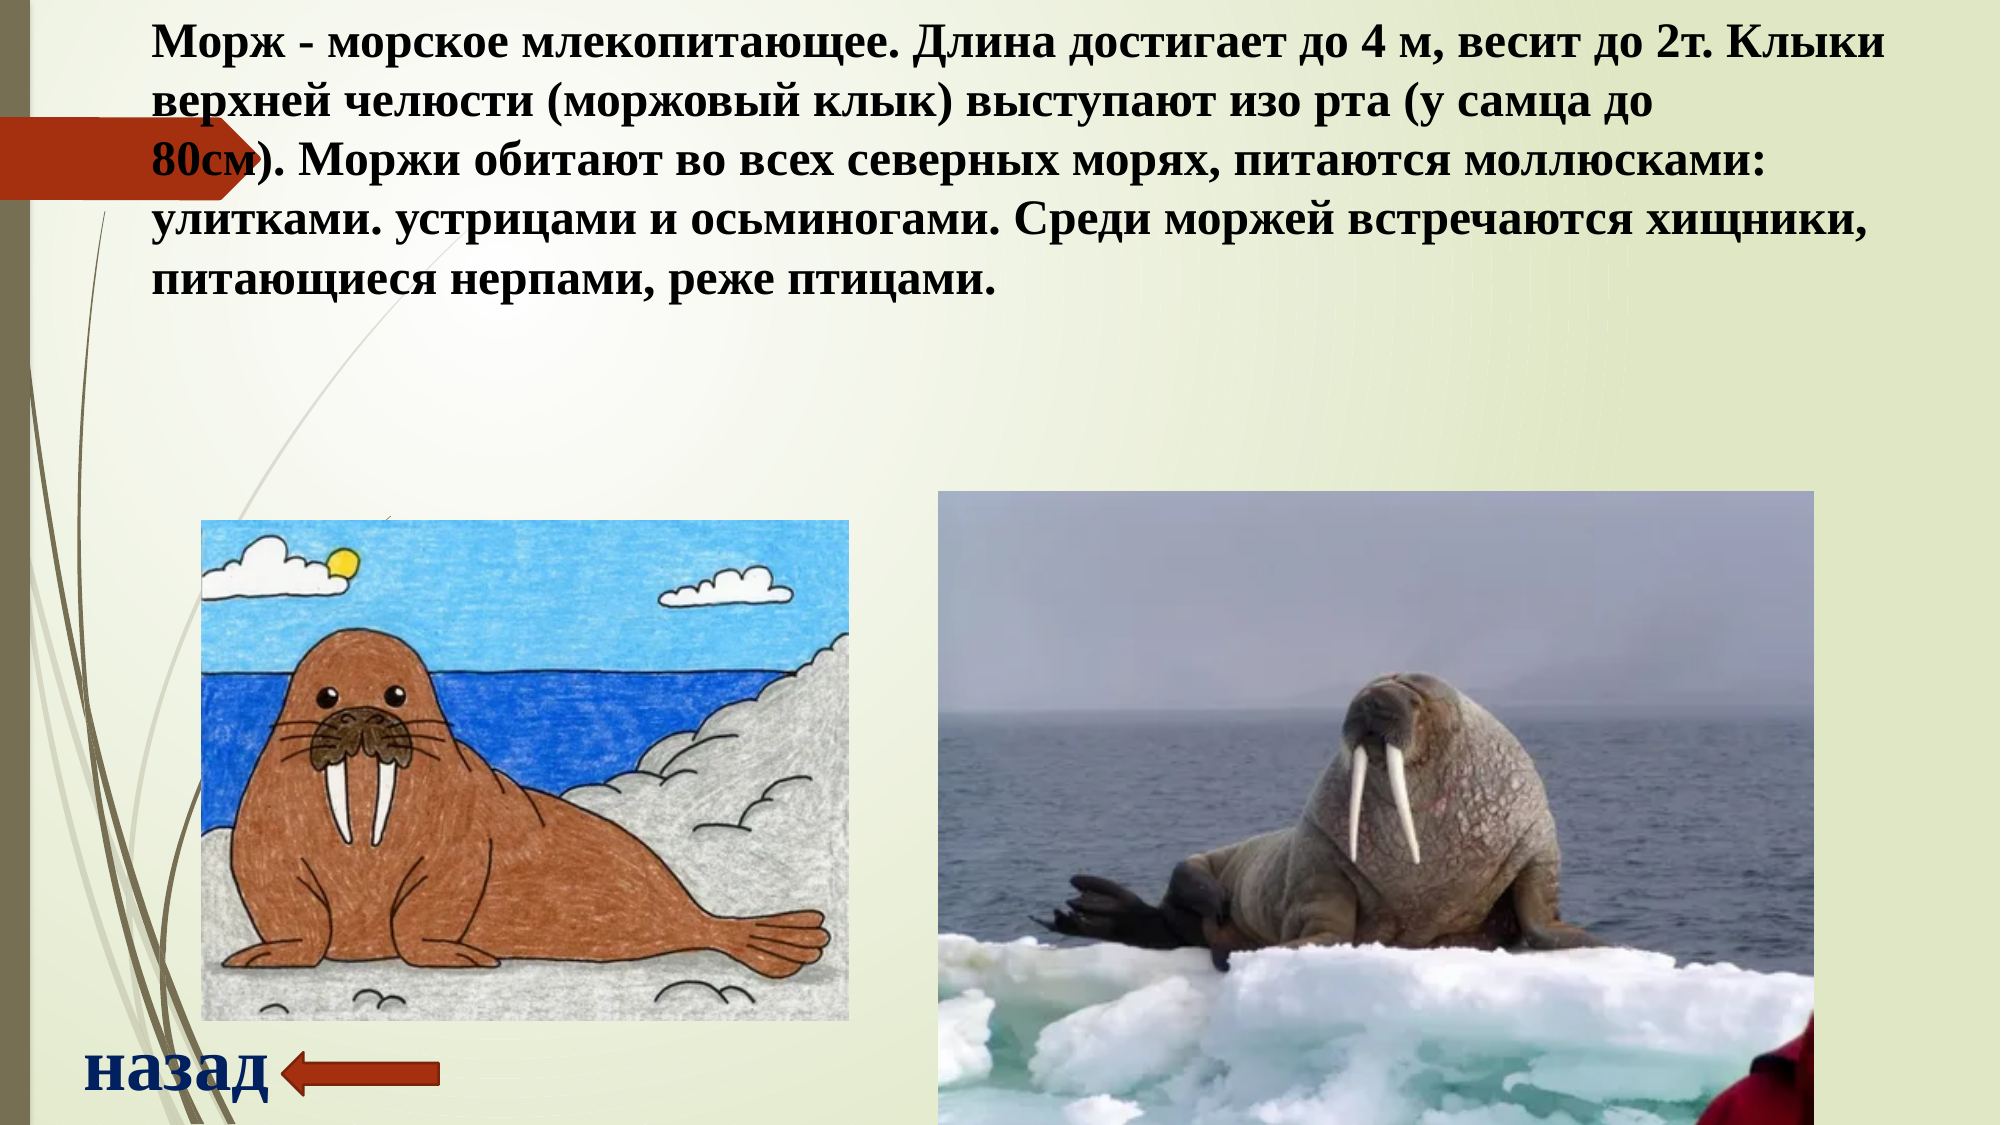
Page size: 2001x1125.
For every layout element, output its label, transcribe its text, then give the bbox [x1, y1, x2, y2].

title Морж - морское млекопитающее. Длина достигает до 4 м, весит до 2т. Клыки верхней челюсти (моржовый клык) выступают изо рта (у самца до 80см). Моржи обитают во всех северных морях, питаются моллюсками: улитками. устрицами и осьминогами. Среди моржей встречаются хищники, питающиеся нерпами, реже птицами. [136, 0, 1975, 313]
picture [201, 520, 849, 1021]
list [938, 491, 1814, 1125]
text_box [280, 1051, 440, 1097]
text_box назад [68, 1007, 460, 1113]
